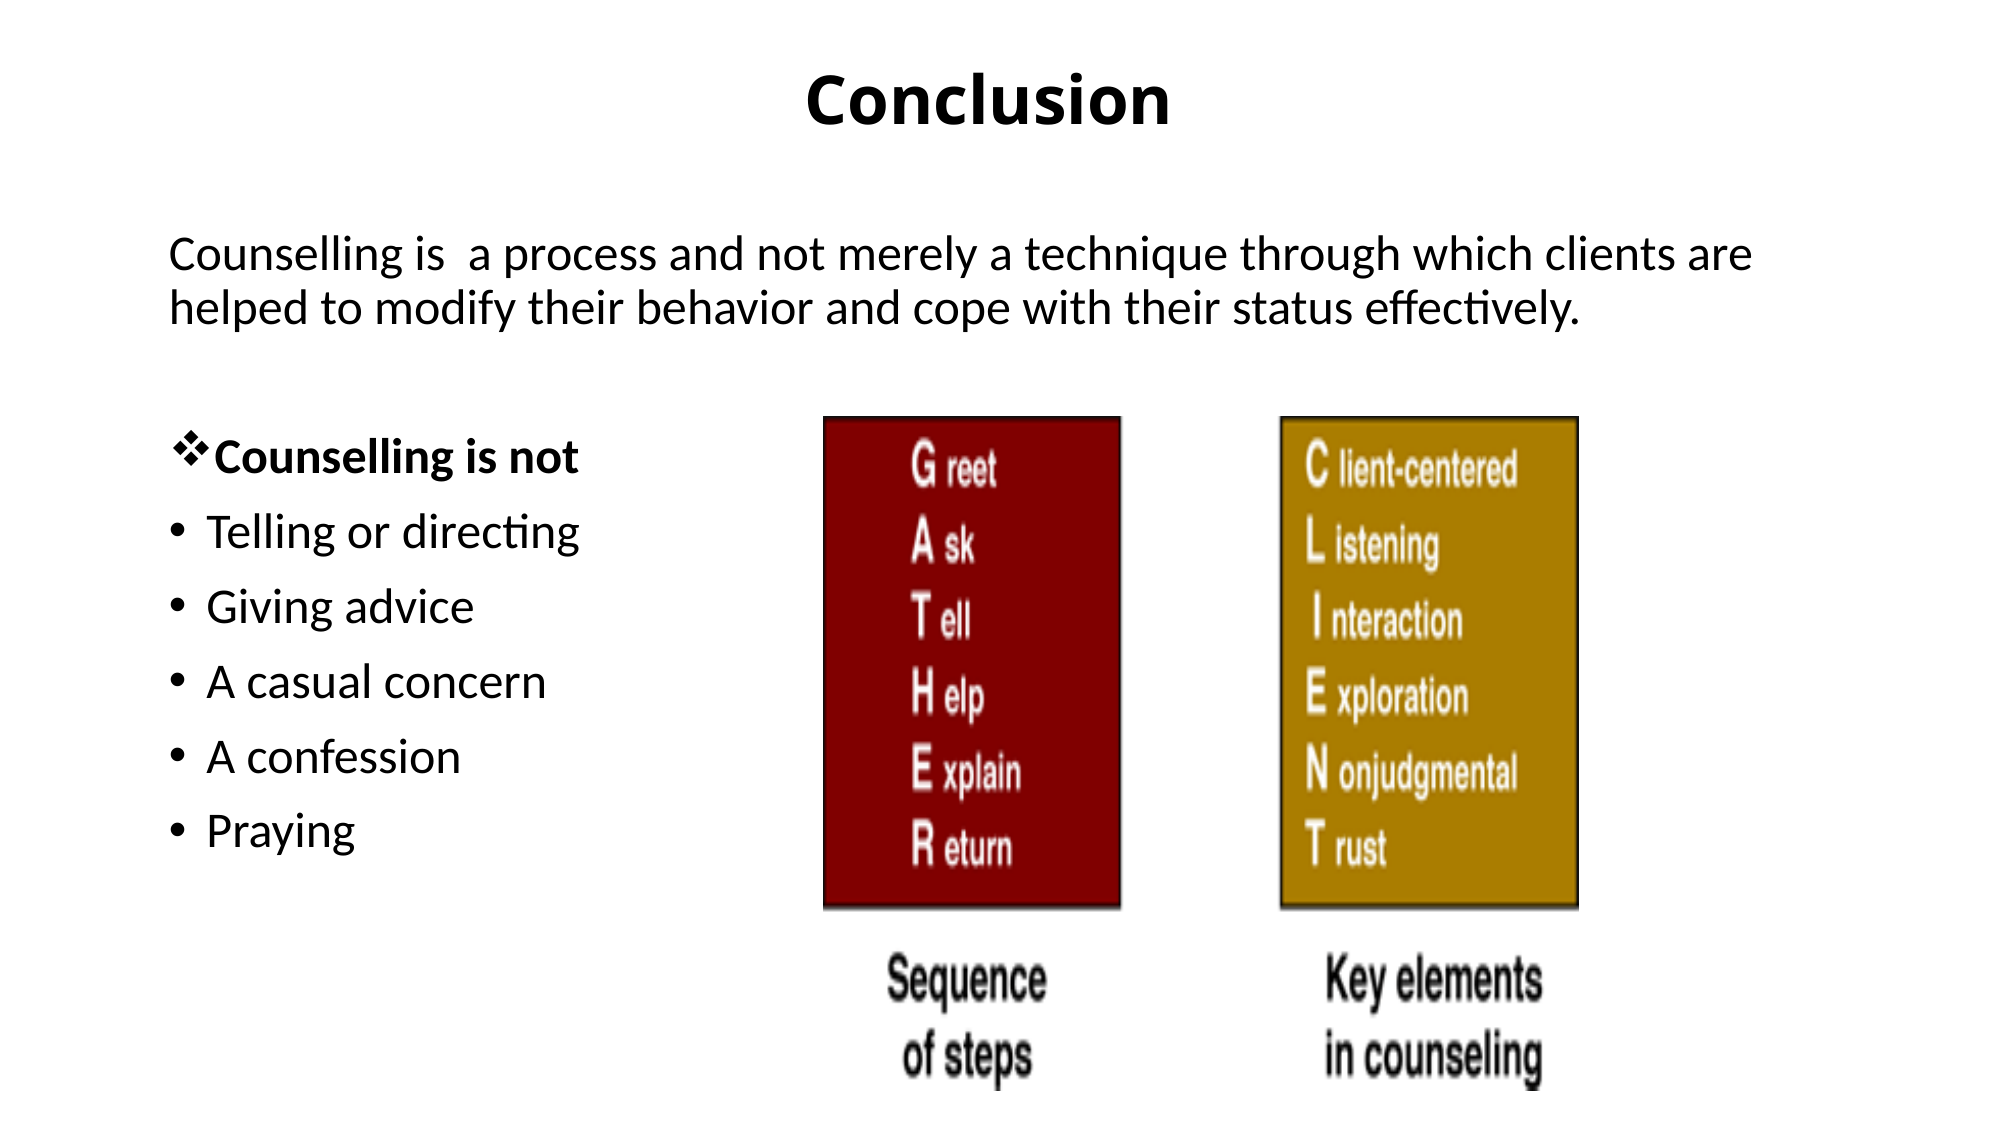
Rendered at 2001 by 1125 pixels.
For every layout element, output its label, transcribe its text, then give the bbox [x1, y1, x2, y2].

picture [823, 416, 1579, 1091]
list Counselling is a process and not merely a technique through which clients are helped to modify their behavior and cope with their status effectively. Counselling is not Telling or directing Giving advice A casual concern A confession Praying [153, 219, 1917, 957]
title Conclusion [324, 45, 1675, 150]
